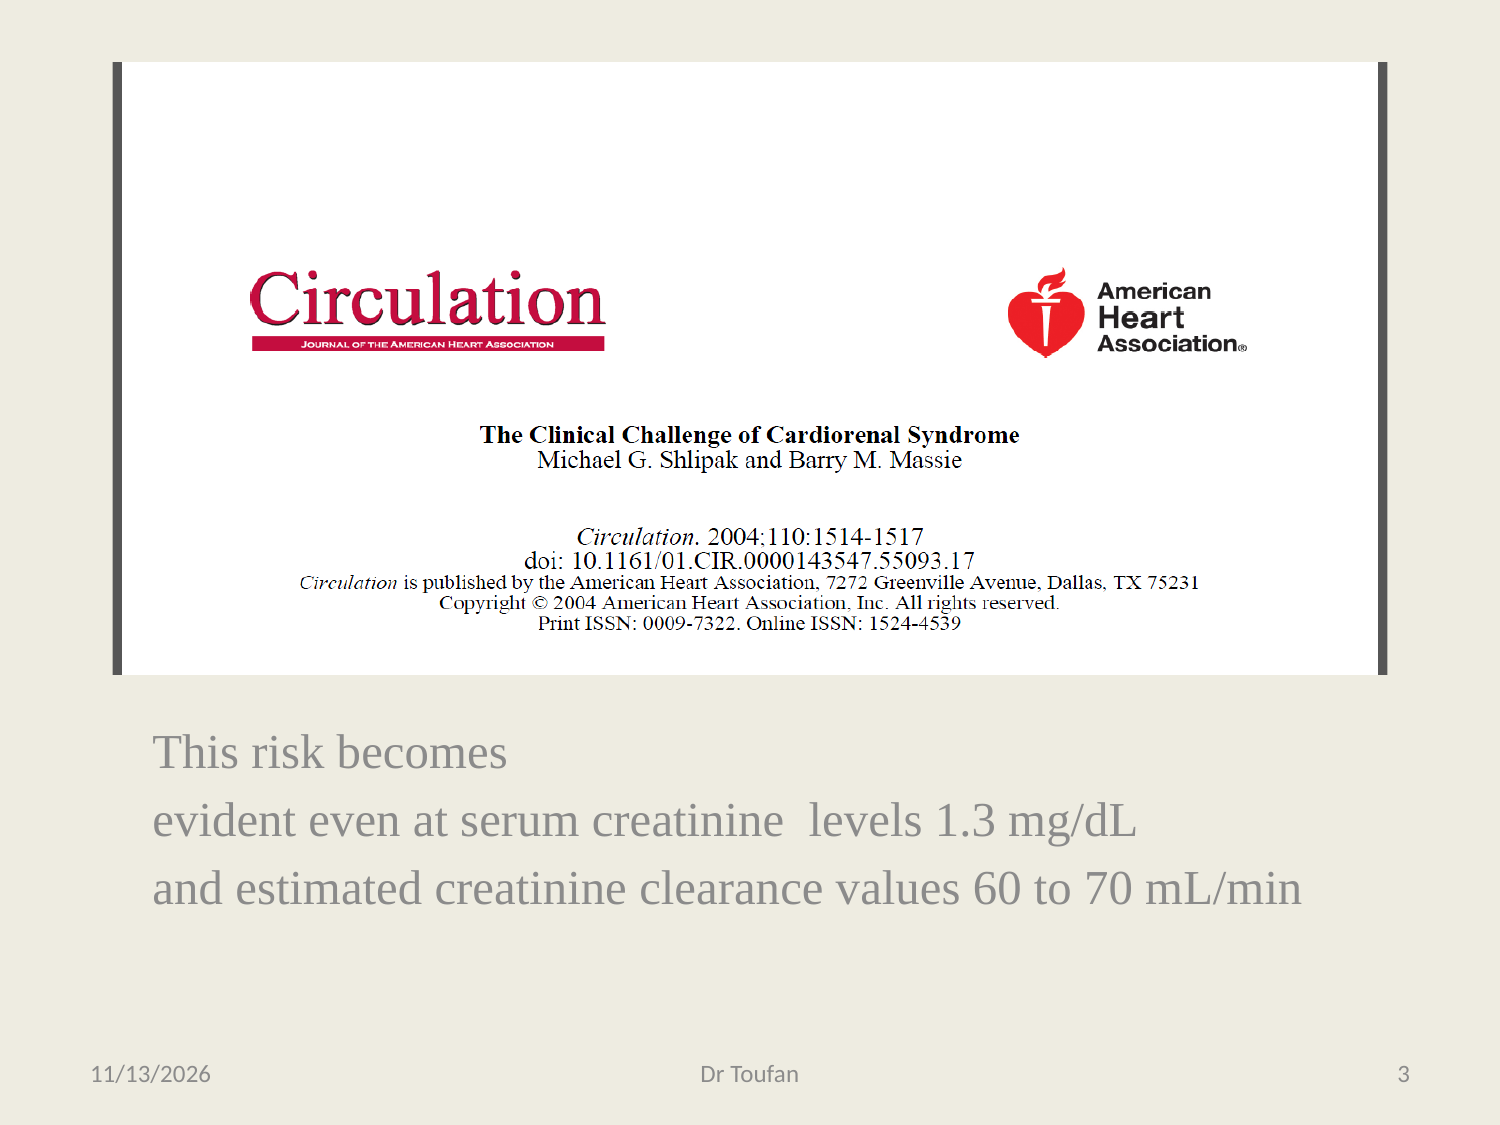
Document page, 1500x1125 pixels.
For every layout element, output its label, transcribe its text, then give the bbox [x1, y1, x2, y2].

slide_number 3 [1074, 1042, 1425, 1103]
picture [112, 62, 1388, 676]
subtitle This risk becomes evident even at serum creatinine levels 1.3 mg/dL and estimated creatinine clearance values 60 to 70 mL/min [137, 712, 1363, 925]
footer Dr Toufan [512, 1042, 988, 1103]
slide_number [75, 1042, 425, 1103]
